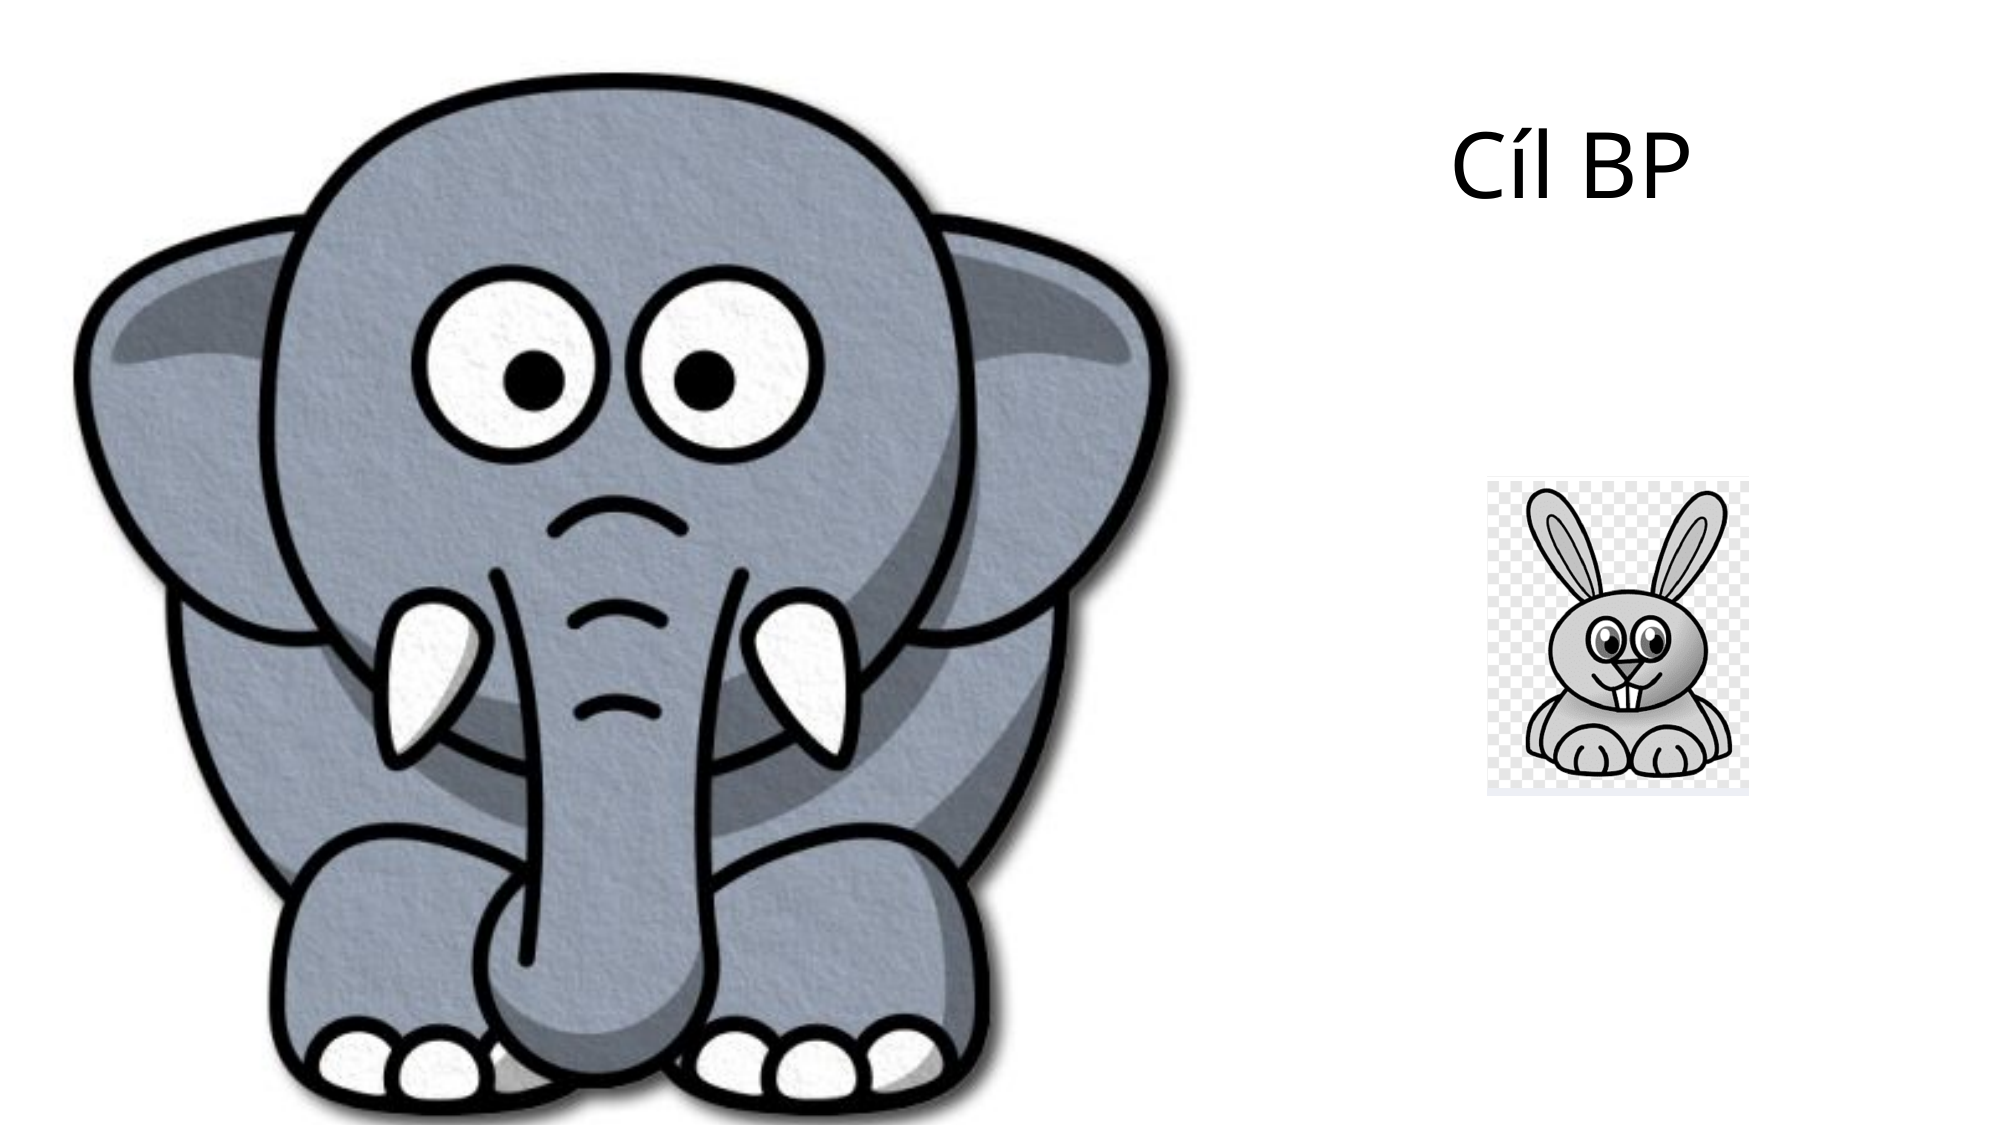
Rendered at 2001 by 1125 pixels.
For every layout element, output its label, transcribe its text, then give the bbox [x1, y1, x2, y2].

picture [0, 0, 1415, 1125]
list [1487, 476, 1749, 796]
title Cíl BP [1434, 59, 1863, 278]
